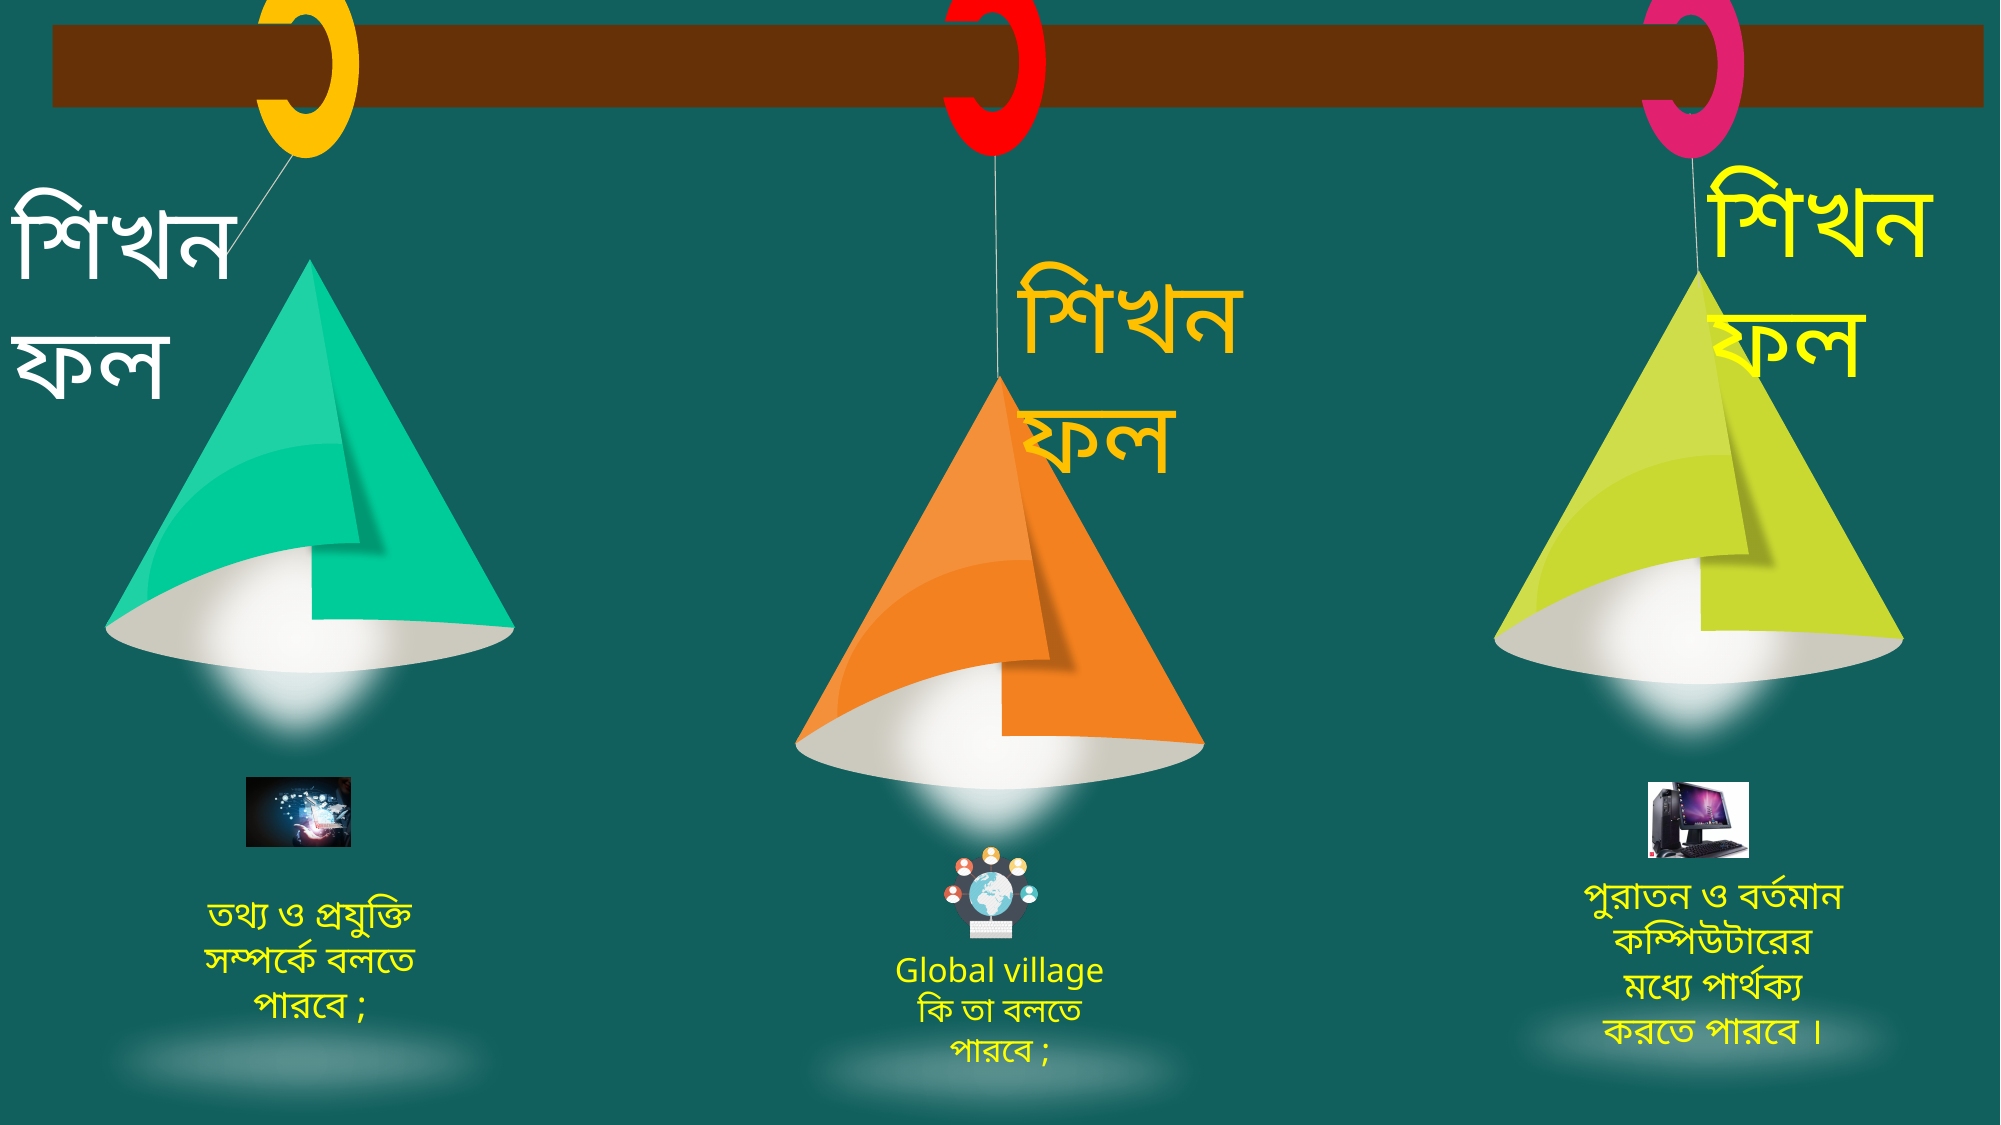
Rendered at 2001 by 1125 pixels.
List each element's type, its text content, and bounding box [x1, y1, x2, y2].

text_box [839, 562, 1052, 718]
text_box [1066, 738, 1205, 787]
text_box শিখনফল [1694, 150, 2000, 405]
text_box [1598, 559, 1783, 700]
text_box [1493, 573, 1635, 679]
text_box [255, 0, 361, 160]
text_box [354, 24, 1018, 109]
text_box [994, 113, 998, 378]
text_box [149, 445, 362, 602]
text_box [794, 677, 939, 784]
text_box [1699, 405, 1907, 641]
text_box [52, 24, 331, 109]
text_box [1538, 456, 1751, 613]
text_box [1767, 633, 1904, 681]
text_box [1000, 526, 1076, 673]
text_box শিখনফল [0, 171, 318, 427]
text_box [1740, 24, 1985, 109]
text_box [310, 408, 386, 557]
text_box [1641, 0, 1746, 150]
text_box [206, 548, 388, 700]
text_box [998, 502, 1208, 746]
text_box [173, 777, 447, 1036]
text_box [1689, 113, 1699, 288]
text_box [104, 555, 271, 666]
text_box [1041, 24, 1716, 109]
text_box শিখনফল [1004, 246, 1321, 502]
text_box [1492, 286, 1733, 641]
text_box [863, 845, 1137, 1038]
text_box [309, 271, 518, 630]
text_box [1562, 782, 1865, 1016]
text_box [377, 621, 515, 670]
text_box [900, 664, 1083, 805]
text_box [942, 0, 1047, 158]
text_box [793, 372, 1034, 746]
text_box [1699, 425, 1775, 568]
text_box [1640, 98, 1689, 160]
text_box [103, 298, 344, 629]
